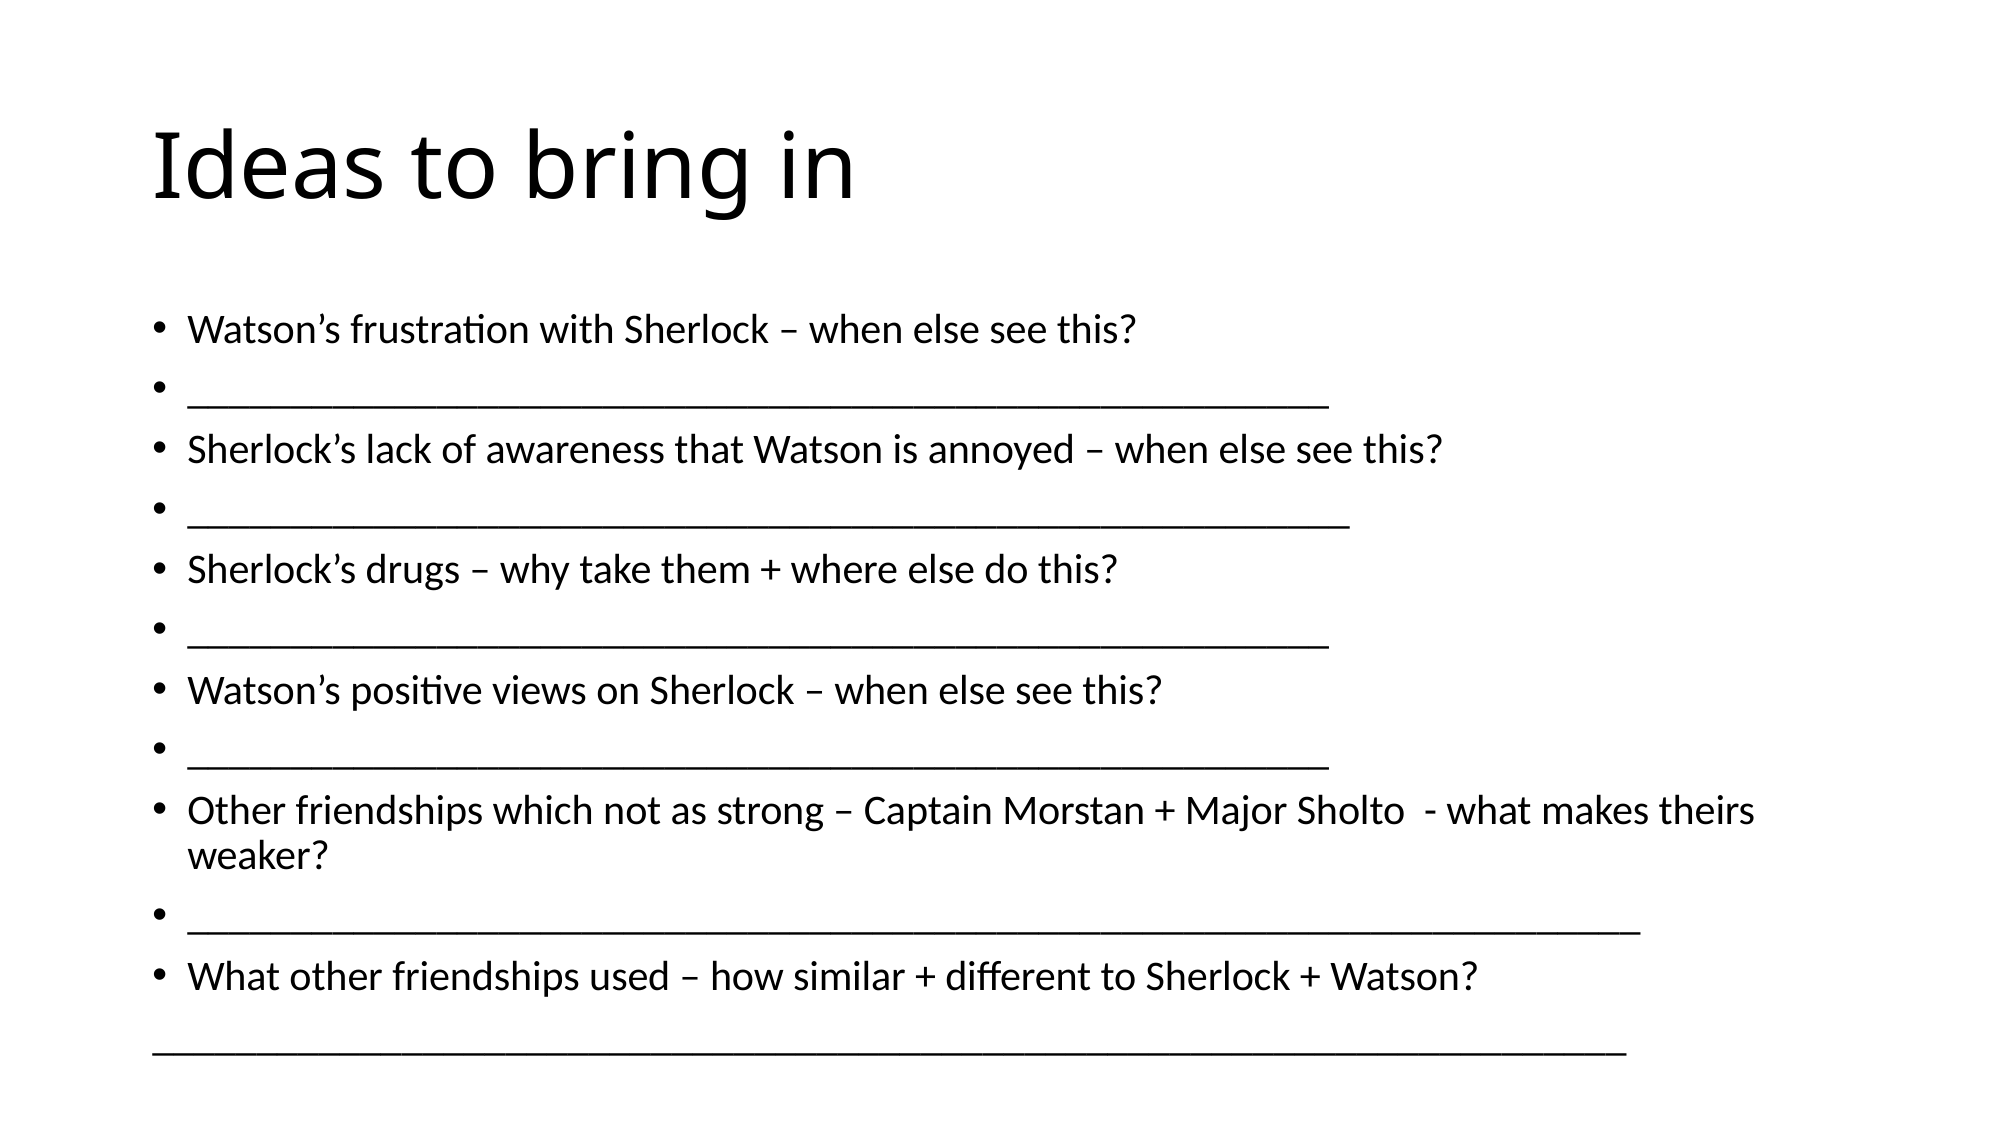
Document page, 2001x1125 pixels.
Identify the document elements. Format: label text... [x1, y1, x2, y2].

list Watson’s frustration with Sherlock – when else see this? _______________________________________________________ Sherlock’s lack of awareness that Watson is annoyed – when else see this? ________________________________________________________ Sherlock’s drugs – why take them + where else do this? _______________________________________________________ Watson’s positive views on Sherlock – when else see this? _______________________________________________________ Other friendships which not as strong – Captain Morstan + Major Sholto - what makes theirs weaker? ______________________________________________________________________ What other friendships used – how similar + different to Sherlock + Watson? _______________________________________________________________________ [137, 299, 1863, 1072]
title Ideas to bring in [137, 59, 1863, 278]
